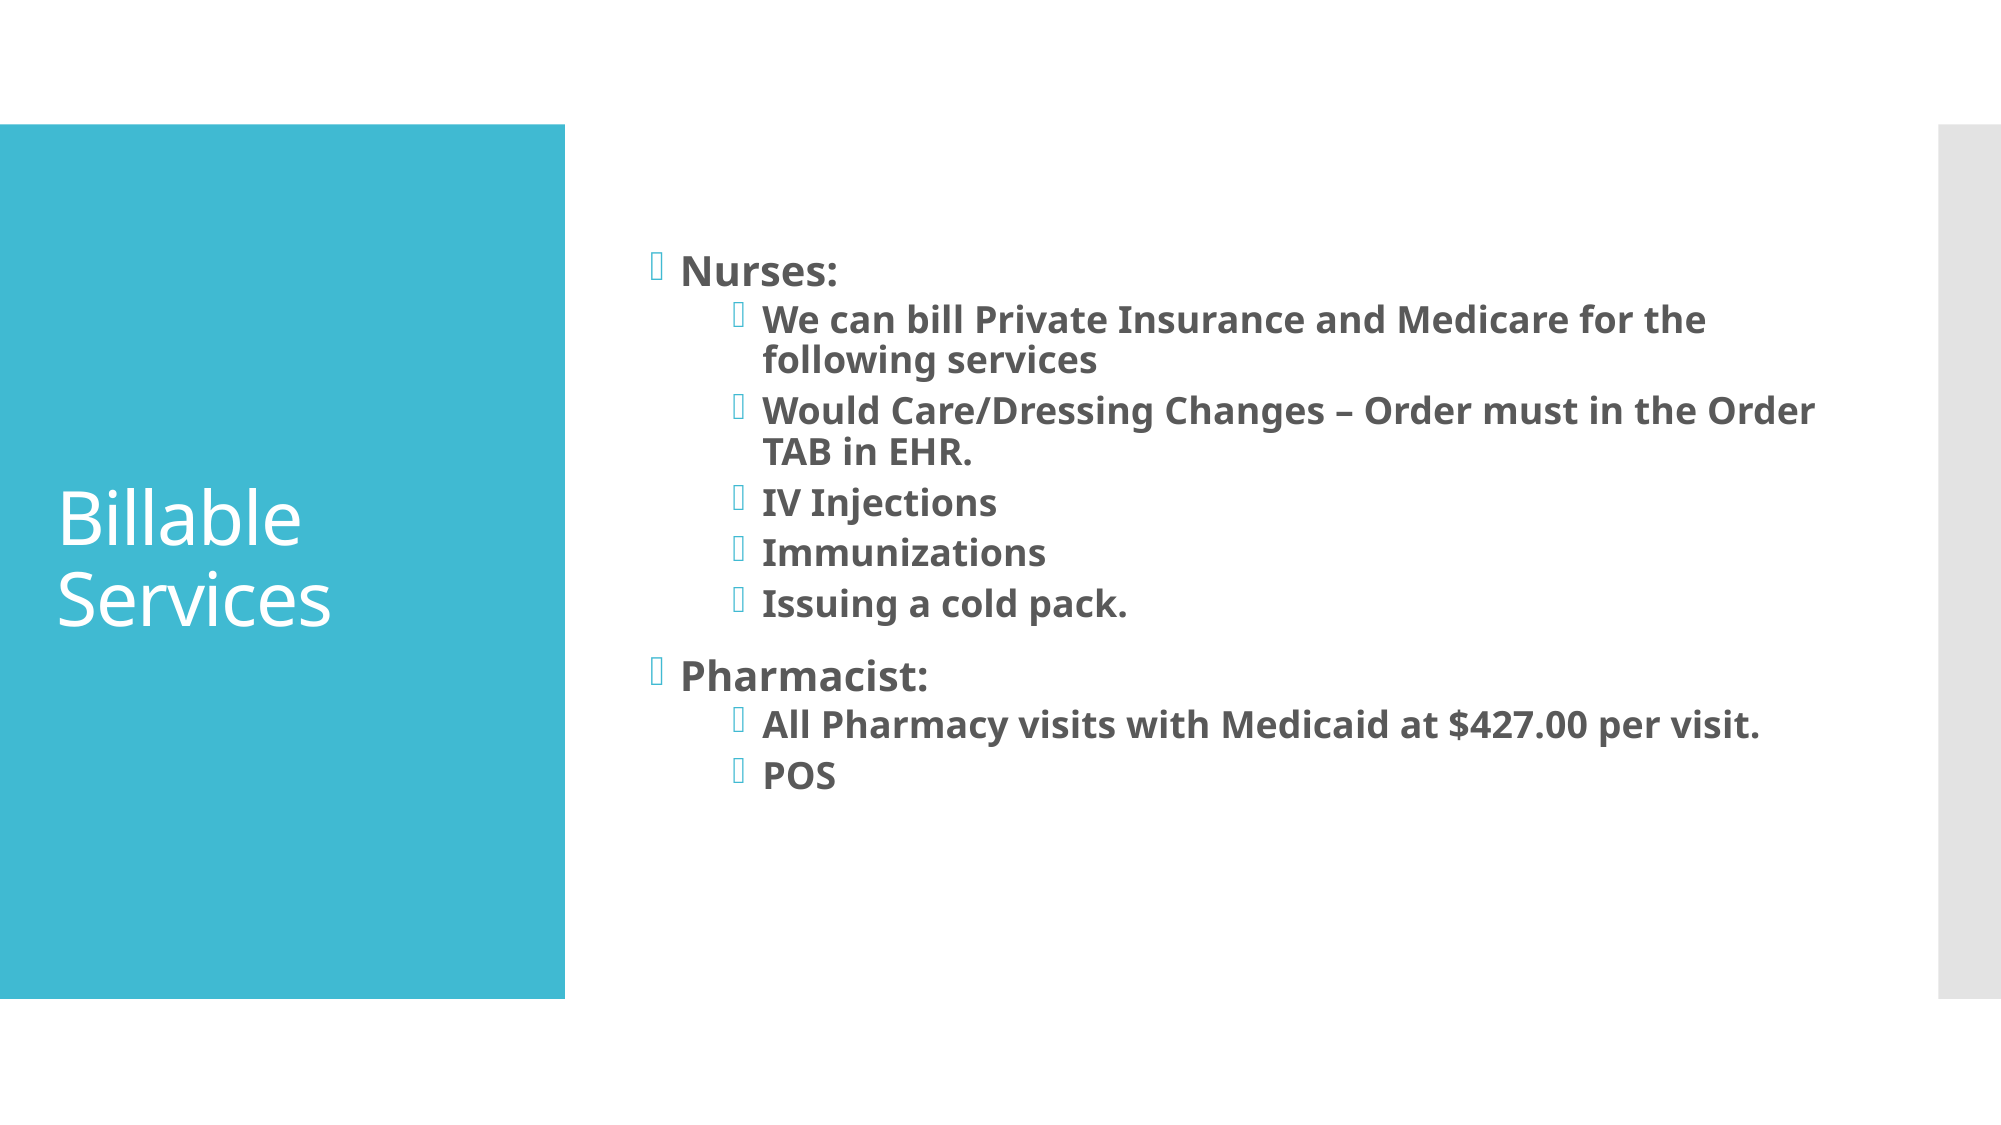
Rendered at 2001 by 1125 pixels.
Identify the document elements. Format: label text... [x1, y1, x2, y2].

title Billable Services [41, 184, 525, 940]
list Nurses: We can bill Private Insurance and Medicare for the following services Would Care/Dressing Changes – Order must in the Order TAB in EHR. IV Injections Immunizations Issuing a cold pack. Pharmacist: All Pharmacy visits with Medicaid at $427.00 per visit. POS [634, 141, 1835, 982]
